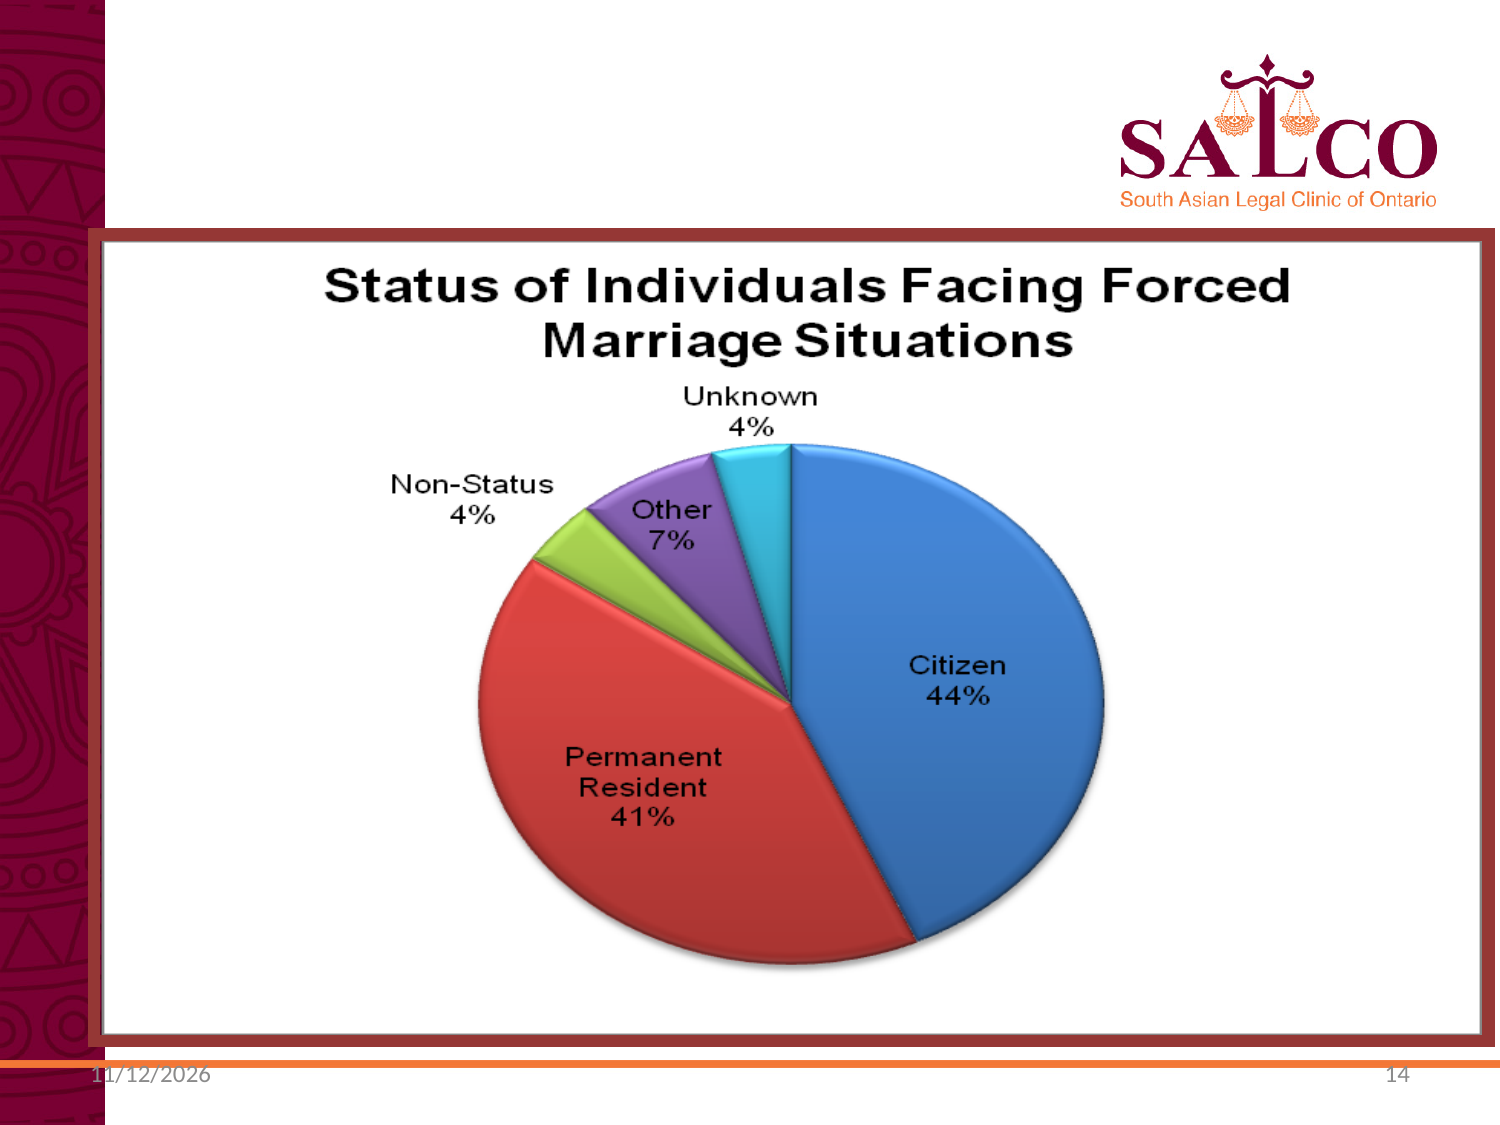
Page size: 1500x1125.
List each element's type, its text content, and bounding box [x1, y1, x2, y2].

picture [0, 0, 1500, 1125]
slide_number 14 [1074, 1044, 1425, 1103]
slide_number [75, 1042, 425, 1103]
